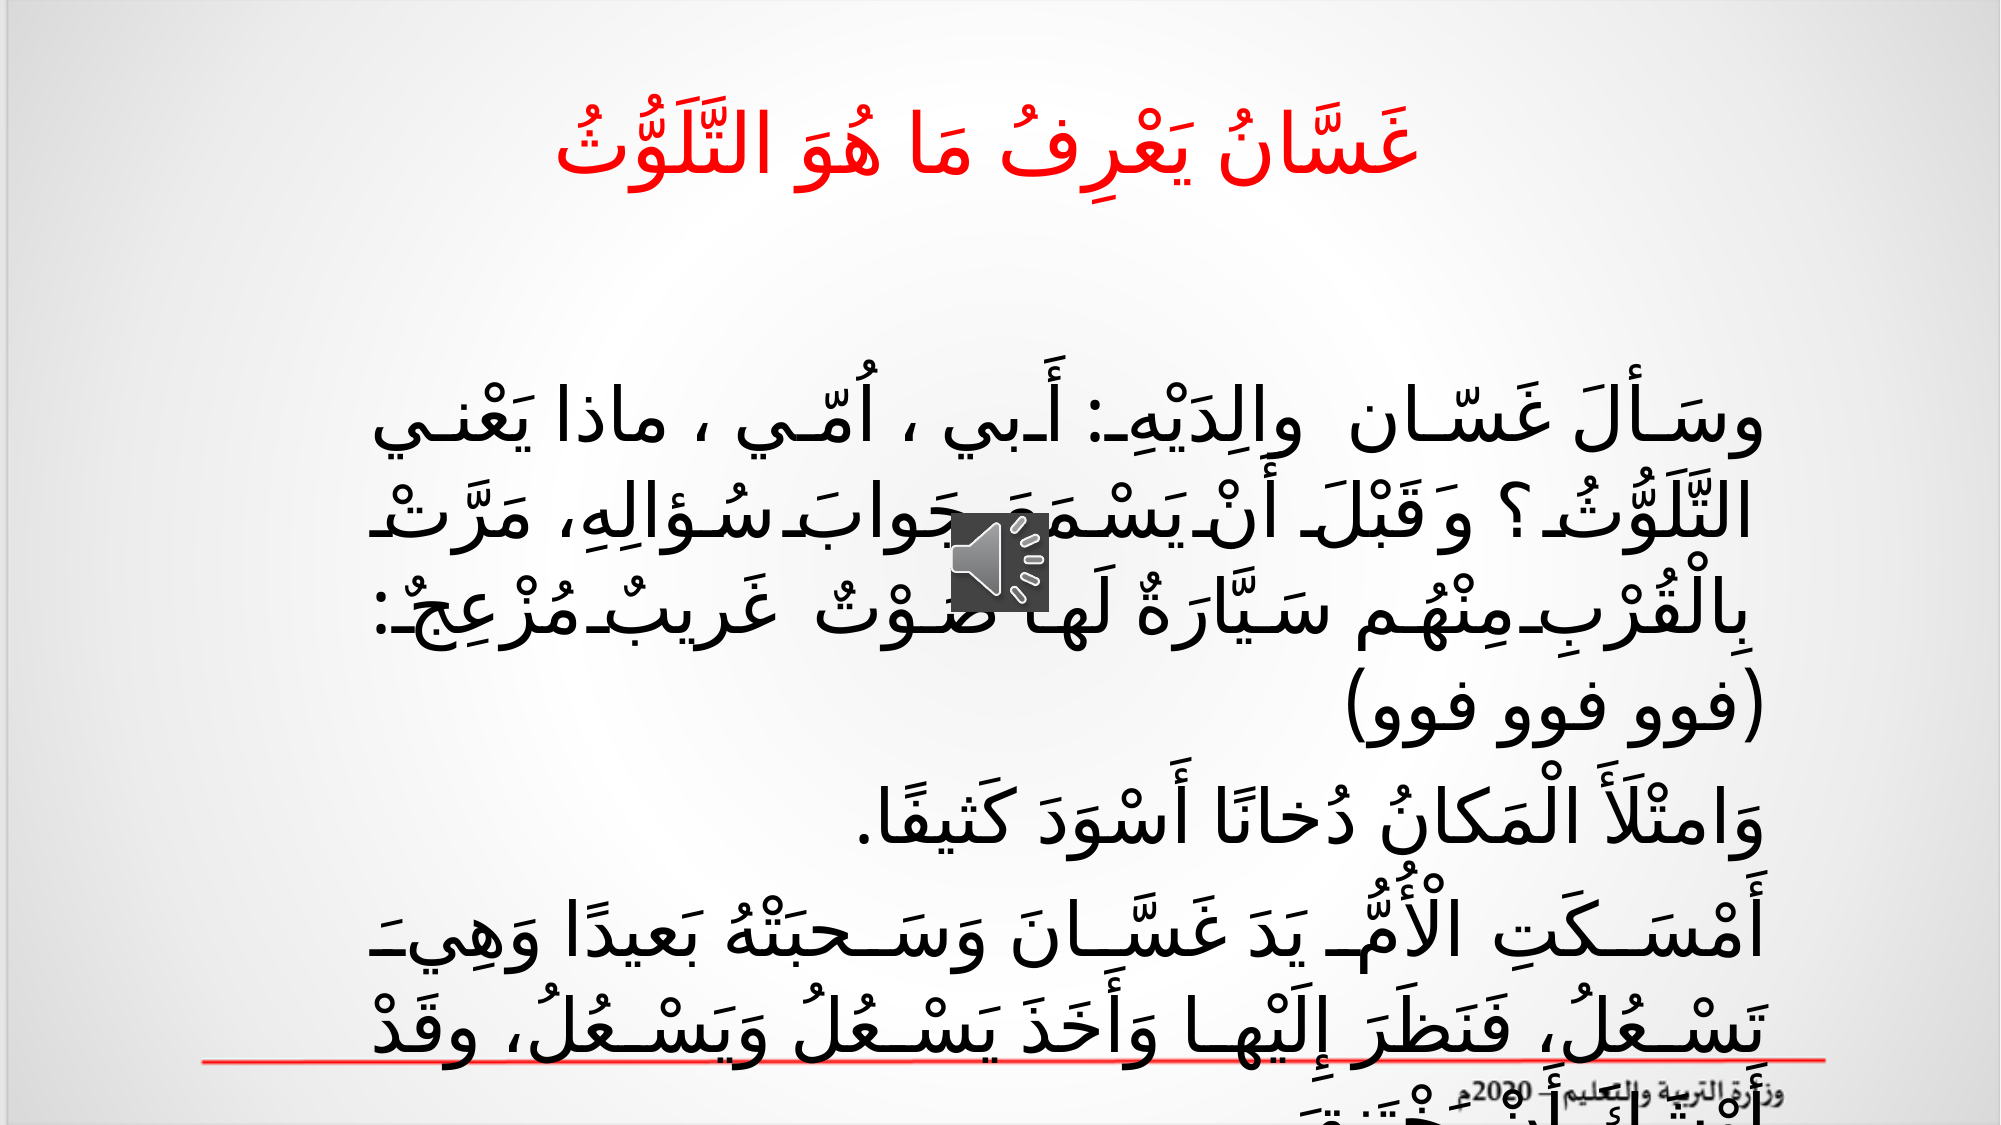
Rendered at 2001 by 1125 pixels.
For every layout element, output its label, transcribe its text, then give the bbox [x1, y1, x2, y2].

picture [949, 512, 1050, 613]
text_box وسَألَ غَسّان والِدَيْهِ : أَبي ، اُمّي ، ماذا يَعْني التَّلَوُّثُ ؟ وَقَبْلَ أَنْ يَسْمَعَ جَوابَ سُؤالِهِ، مَرَّتْ بِالْقُرْبِ مِنْهُم سَيَّارَةٌ لَها صَوْتٌ غَريبٌ مُزْعِجٌ: (فوو فوو فوو) وَامتْلَأَ الْمَكانُ دُخانًا أَسْوَدَ كَثيفًا. أَمْسَكَتِ الْأُمُّ يَدَ غَسَّانَ وَسَحبَتْهُ بَعيدًا وَهِيَ تَسْعُلُ، فَنَظَرَ إِلَيْها وَأَخَذَ يَسْعُلُ وَيَسْعُلُ، وقَدْ أَوْشَكَ أَنْ يَخْتَنِقَ. [355, 246, 1783, 1125]
picture [0, 0, 2001, 1125]
text_box غَسَّانُ يَعْرِفُ مَا هُوَ التَّلَوُّثُ [538, 75, 1435, 198]
